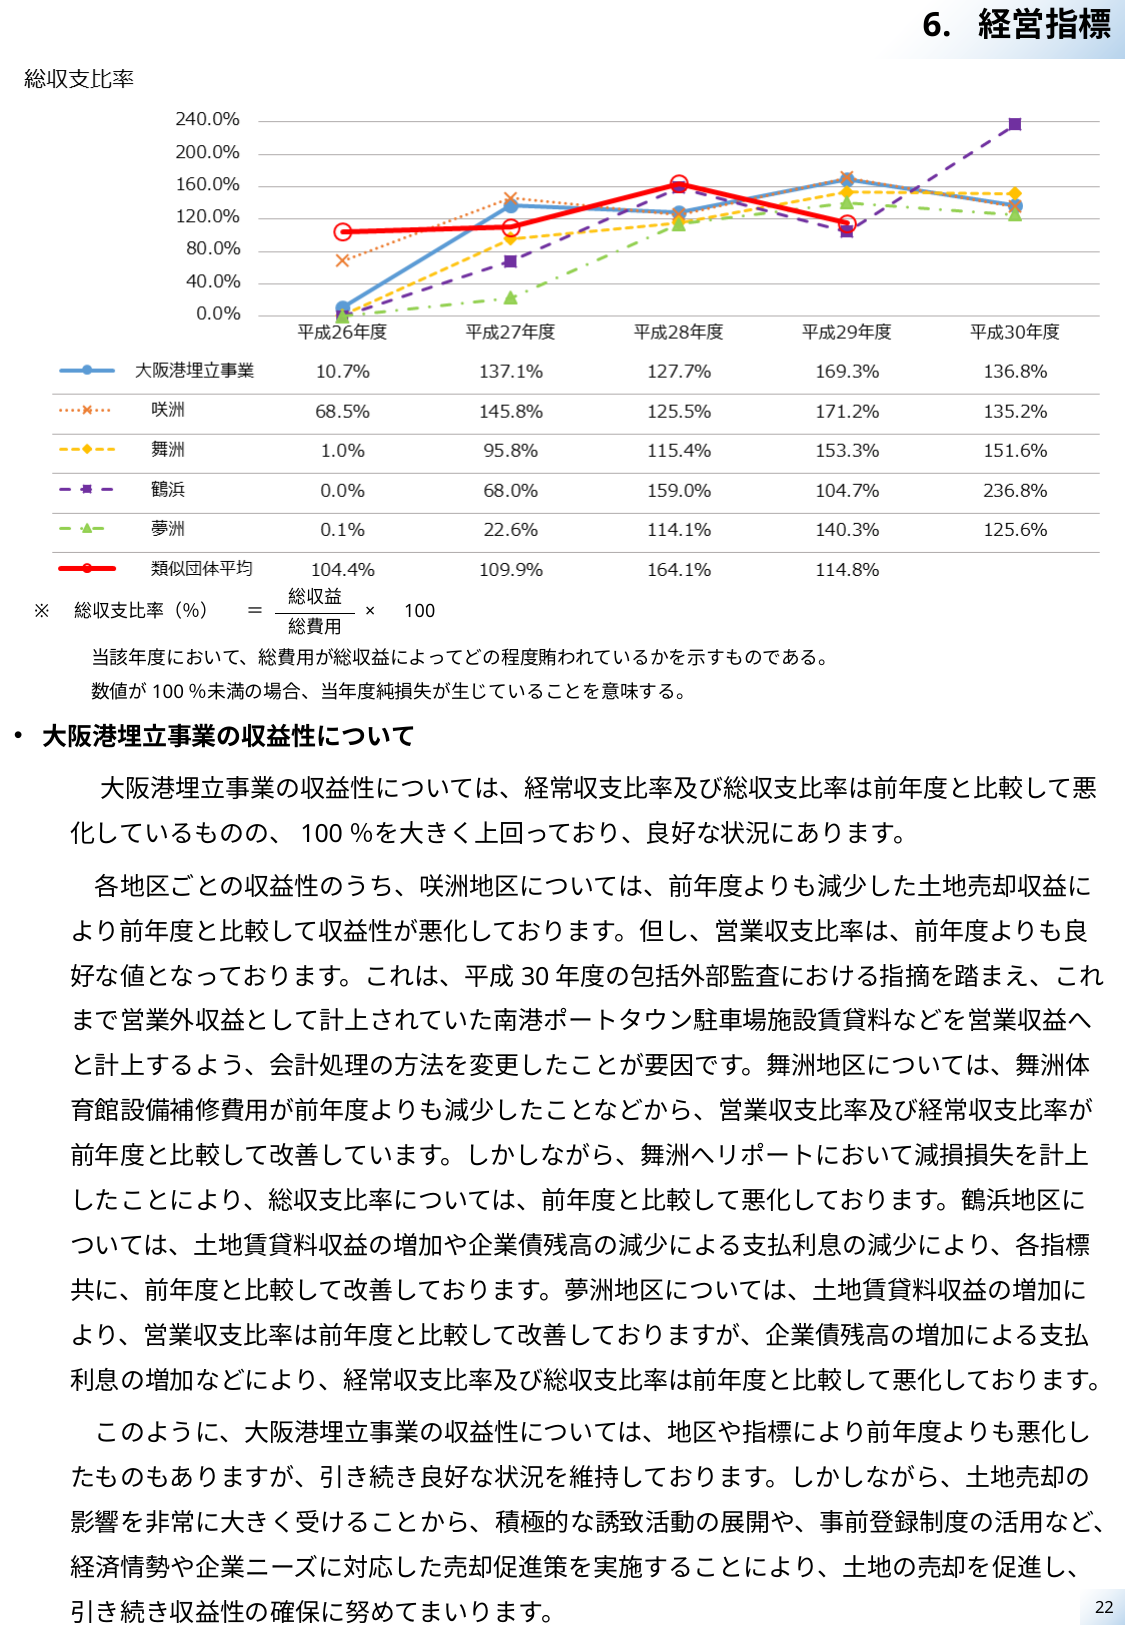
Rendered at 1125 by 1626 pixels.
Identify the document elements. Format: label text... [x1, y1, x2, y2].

text_box 22 [1080, 1589, 1125, 1625]
text_box 経営指標 [713, 0, 1125, 59]
text_box 大阪港埋立事業の収益性について 大阪港埋立事業の収益性については、経常収支比率及び総収支比率は前年度と比較して悪化しているものの、100％を大きく上回っており、良好な状況にあります。 各地区ごとの収益性のうち、咲洲地区については、前年度よりも減少した土地売却収益により前年度と比較して収益性が悪化しております。但し、営業収支比率は、前年度よりも良好な値となっております。これは、平成30年度の包括外部監査における指摘を踏まえ、これまで営業外収益として計上されていた南港ポートタウン駐車場施設賃貸料などを営業収益へと計上するよう、会計処理の方法を変更したことが要因です。舞洲地区については、舞洲体育館設備補修費用が前年度よりも減少したことなどから、営業収支比率及び経常収支比率が前年度と比較して改善しています。しかしながら、舞洲へリポートにおいて減損損失を計上したことにより、総収支比率については、前年度と比較して悪化しております。鶴浜地区については、土地賃貸料収益の増加や企業債残高の減少による支払利息の減少により、各指標共に、前年度と比較して改善しております。夢洲地区については、土地賃貸料収益の増加により、営業収支比率は前年度と比較して改善しておりますが、企業債残高の増加による支払利息の増加などにより、経常収支比率及び総収支比率は前年度と比較して悪化しております。 このように、大阪港埋立事業の収益性については、地区や指標により前年度よりも悪化したものもありますが、引き続き良好な状況を維持しております。しかしながら、土地売却の影響を非常に大きく受けることから、積極的な誘致活動の展開や、事前登録制度の活用など、経済情勢や企業ニーズに対応した売却促進策を実施することにより、土地の売却を促進し、引き続き収益性の確保に努めてまいります。 [0, 697, 1125, 1625]
picture [14, 50, 1109, 645]
text_box 当該年度において、総費用が総収益によってどの程度賄われているかを示すものである。 数値が100％未満の場合、当年度純損失が生じていることを意味する。 [15, 626, 1109, 710]
